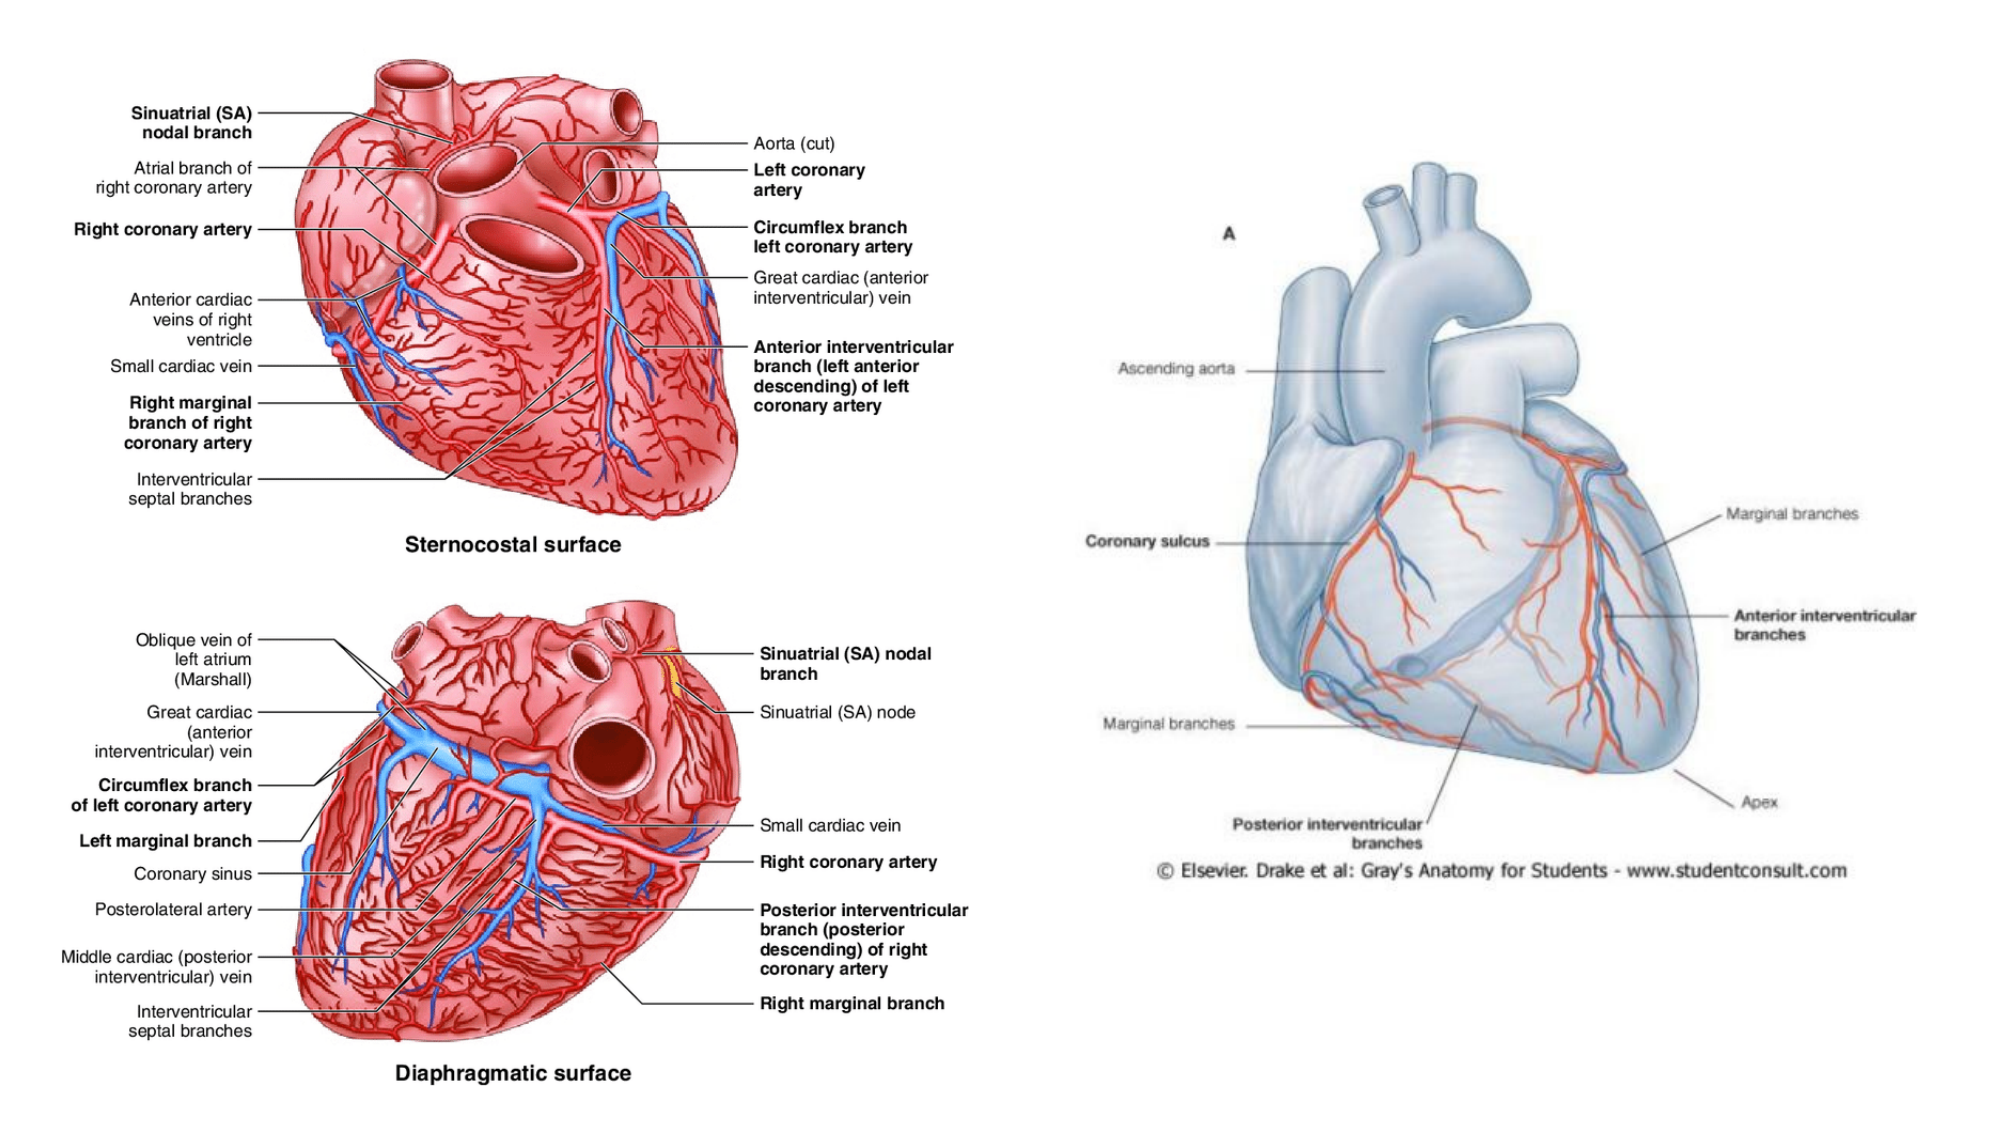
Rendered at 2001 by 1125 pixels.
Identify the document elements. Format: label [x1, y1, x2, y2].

picture [61, 27, 969, 1086]
list [1051, 139, 1941, 933]
